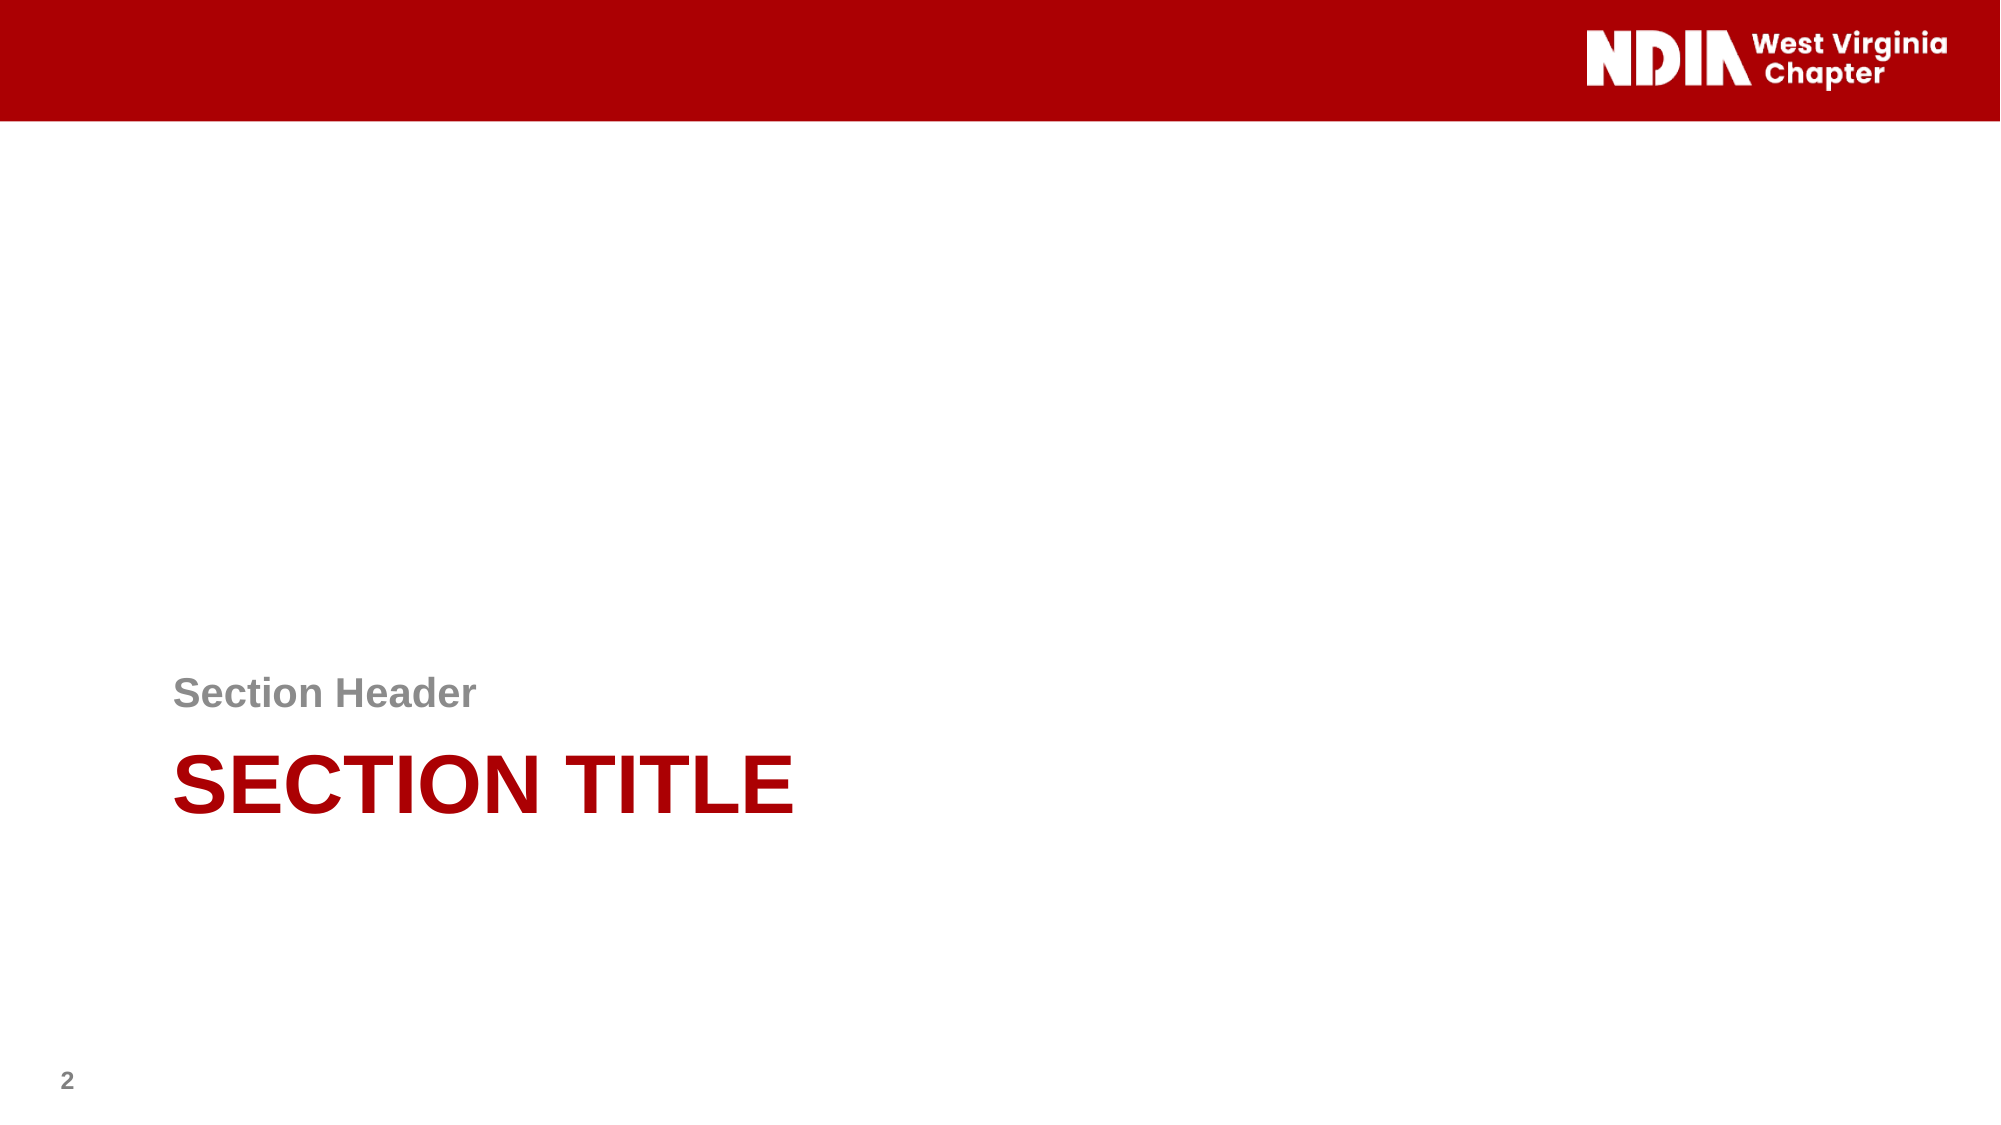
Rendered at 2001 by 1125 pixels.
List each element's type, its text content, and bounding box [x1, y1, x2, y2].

title Section title [157, 723, 1858, 947]
picture [1587, 30, 1947, 91]
list Section Header [157, 476, 1858, 723]
text_box 2 [30, 1049, 106, 1110]
